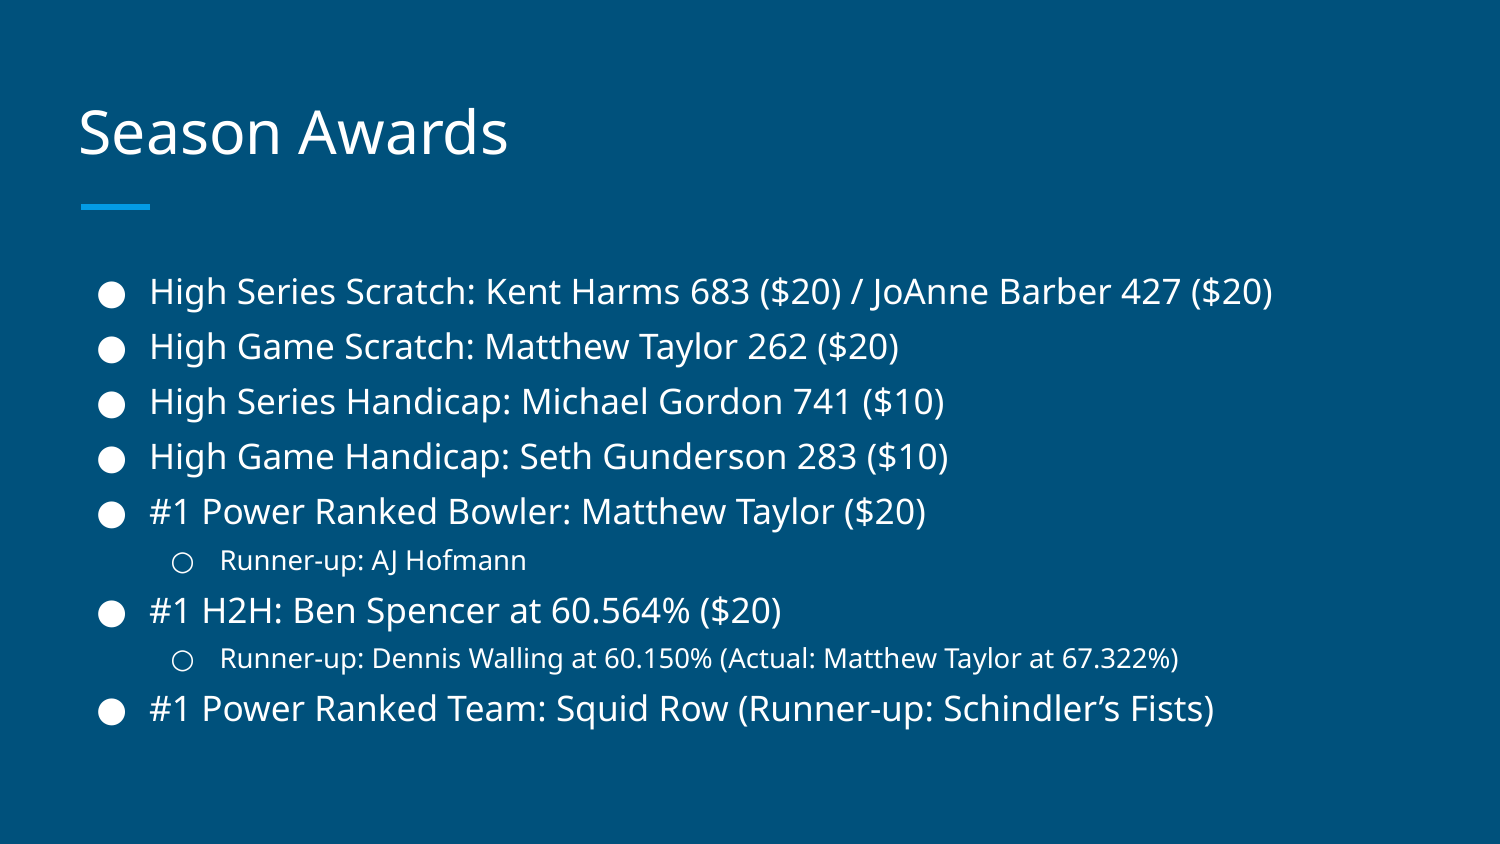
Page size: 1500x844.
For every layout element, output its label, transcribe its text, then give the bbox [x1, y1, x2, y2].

list High Series Scratch: Kent Harms 683 ($20) / JoAnne Barber 427 ($20) High Game Scratch: Matthew Taylor 262 ($20) High Series Handicap: Michael Gordon 741 ($10) High Game Handicap: Seth Gunderson 283 ($10) #1 Power Ranked Bowler: Matthew Taylor ($20) Runner-up: AJ Hofmann #1 H2H: Ben Spencer at 60.564% ($20) Runner-up: Dennis Walling at 60.150% (Actual: Matthew Taylor at 67.322%) #1 Power Ranked Team: Squid Row (Runner-up: Schindler’s Fists) [63, 244, 1437, 750]
title Season Awards [63, 75, 1437, 188]
